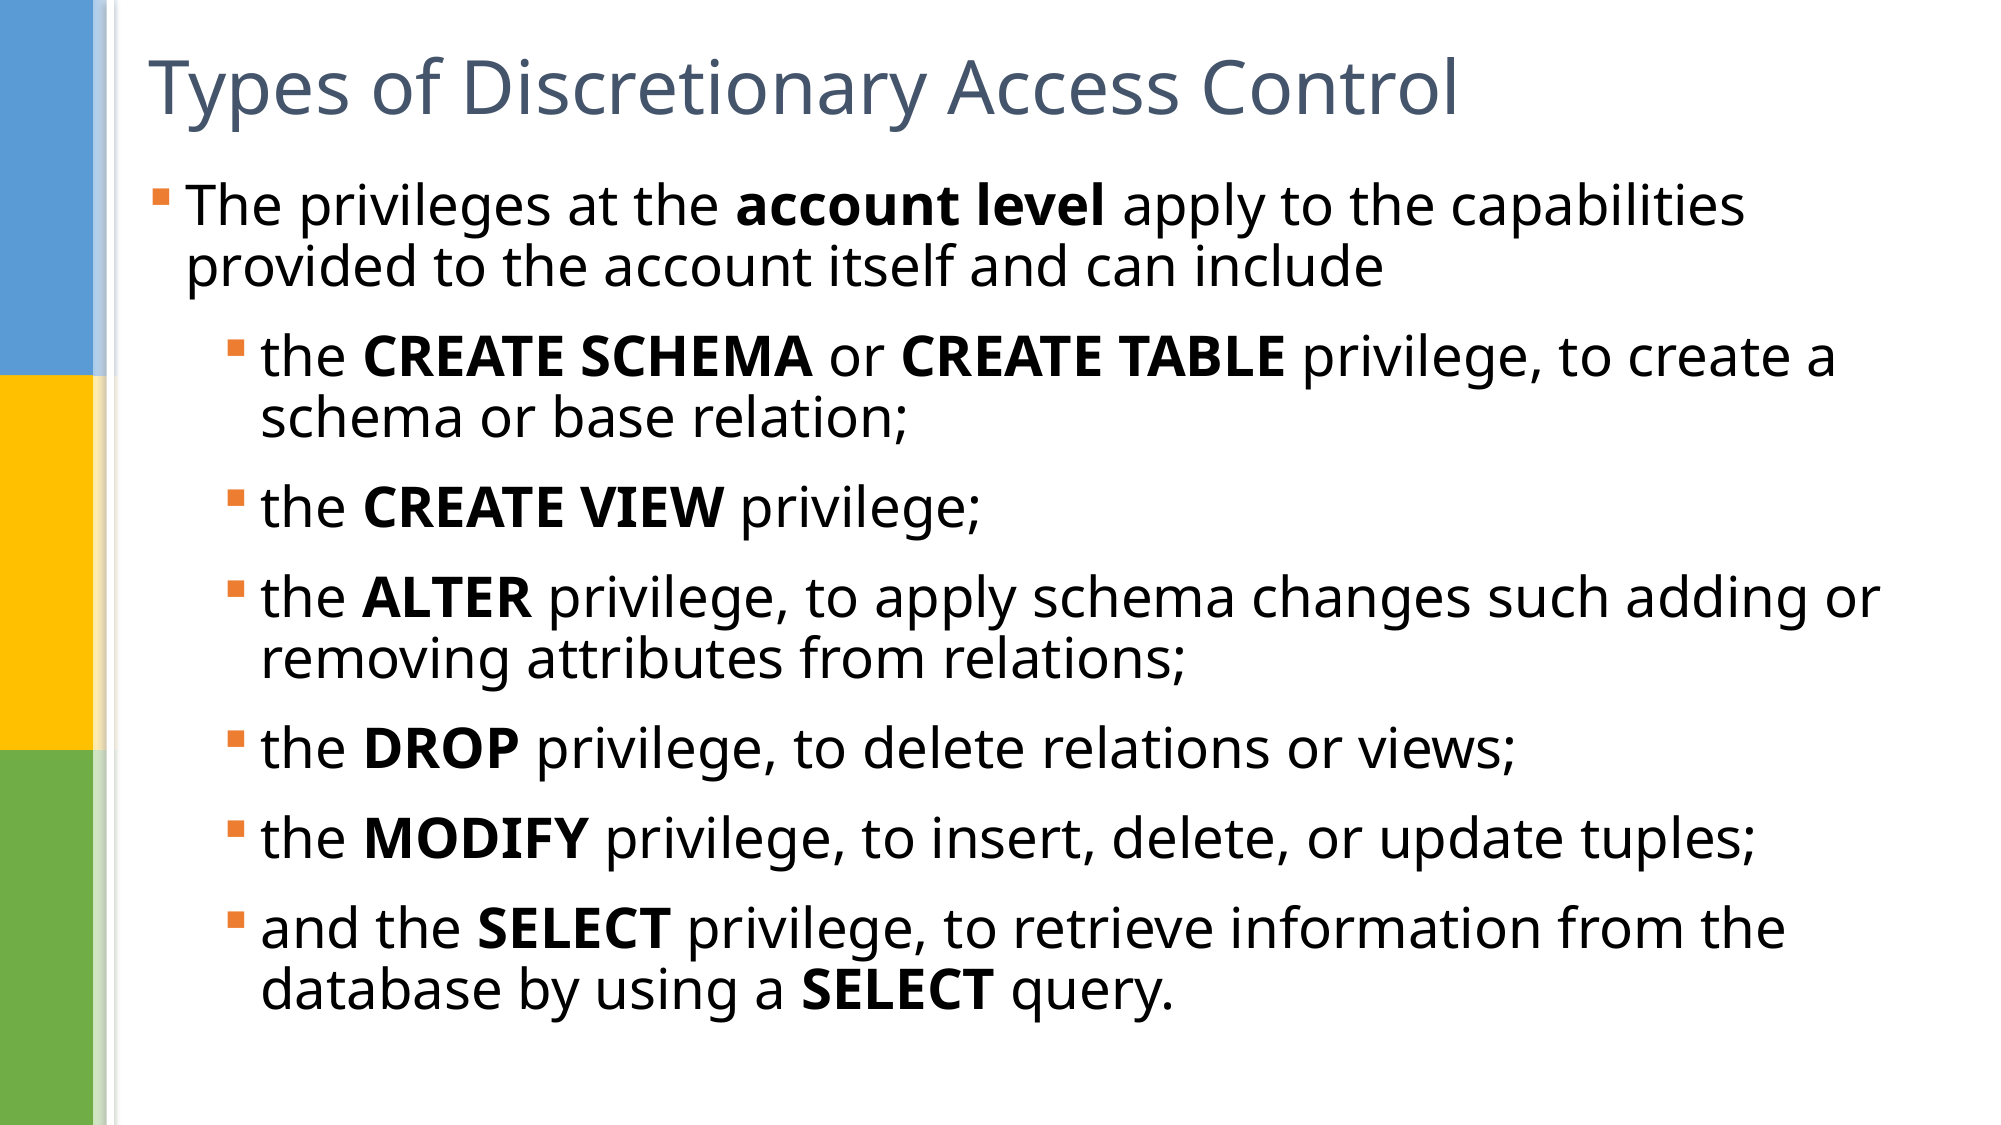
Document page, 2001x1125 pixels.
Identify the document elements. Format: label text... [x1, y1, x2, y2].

text_box The privileges at the account level apply to the capabilities provided to the account itself and can include the CREATE SCHEMA or CREATE TABLE privilege, to create a schema or base relation; the CREATE VIEW privilege; the ALTER privilege, to apply schema changes such adding or removing attributes from relations; the DROP privilege, to delete relations or views; the MODIFY privilege, to insert, delete, or update tuples; and the SELECT privilege, to retrieve information from the database by using a SELECT query. [133, 169, 1931, 1094]
title Types of Discretionary Access Control [133, 31, 1903, 137]
